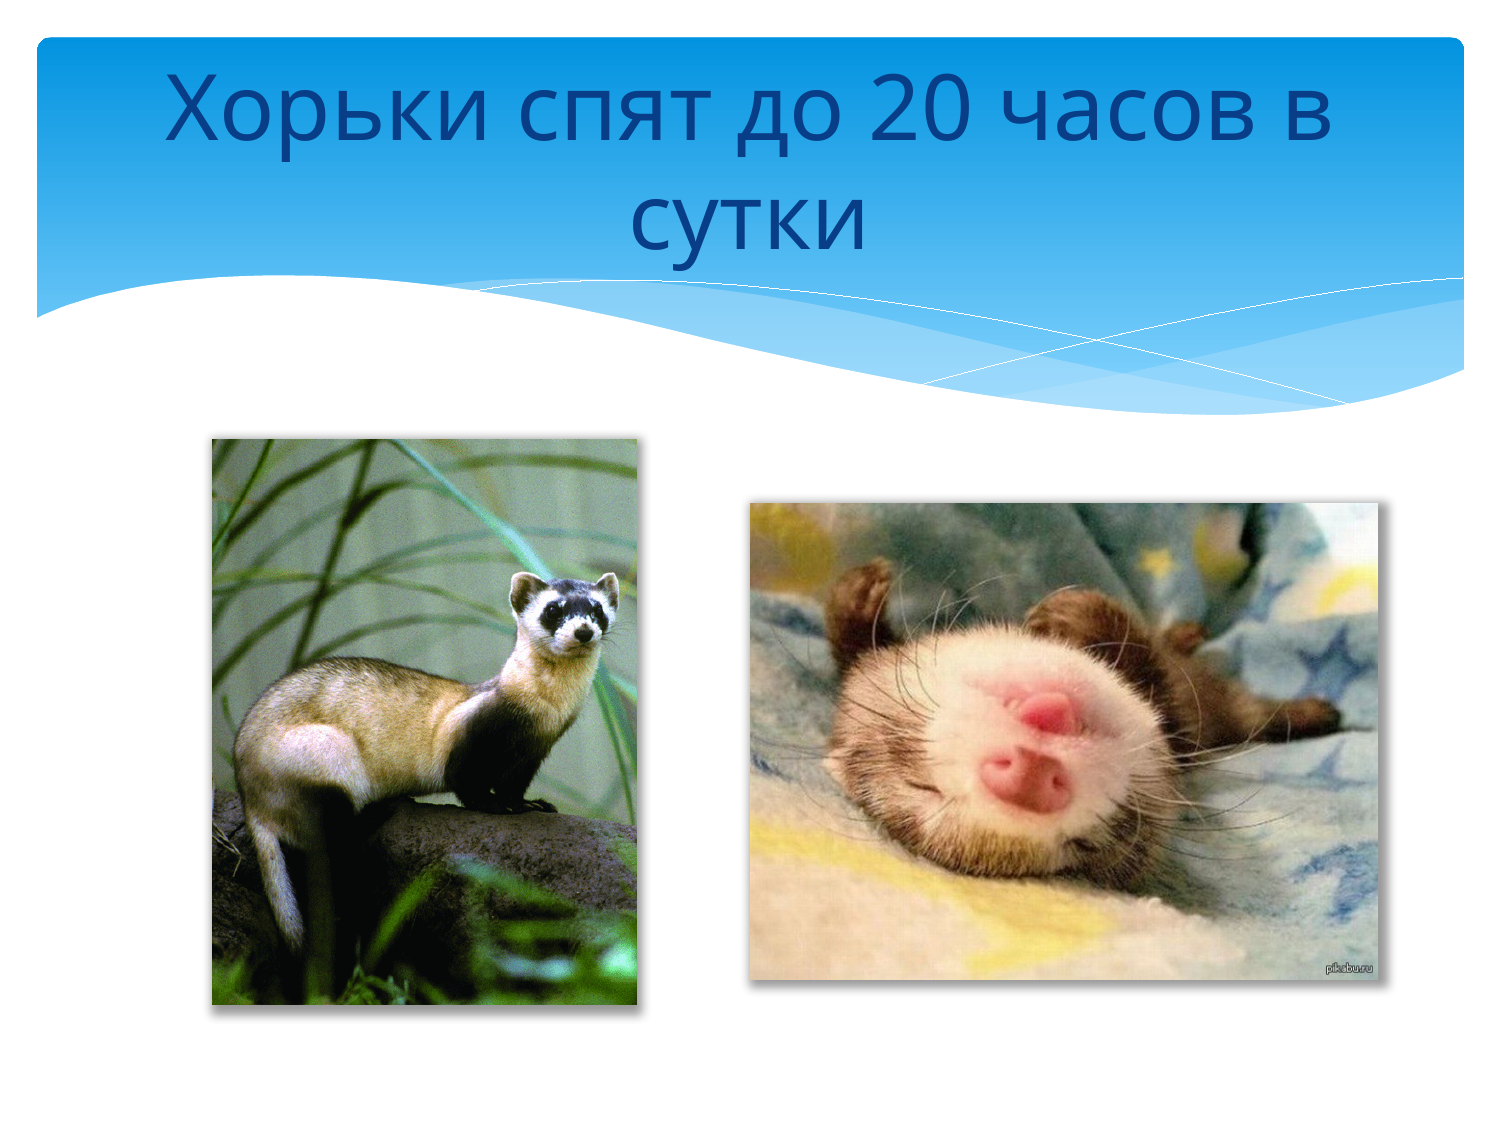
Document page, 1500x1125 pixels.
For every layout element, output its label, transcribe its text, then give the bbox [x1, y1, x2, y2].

title Хорьки спят до 20 часов в сутки [75, 55, 1425, 261]
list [212, 439, 637, 1006]
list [749, 503, 1378, 981]
